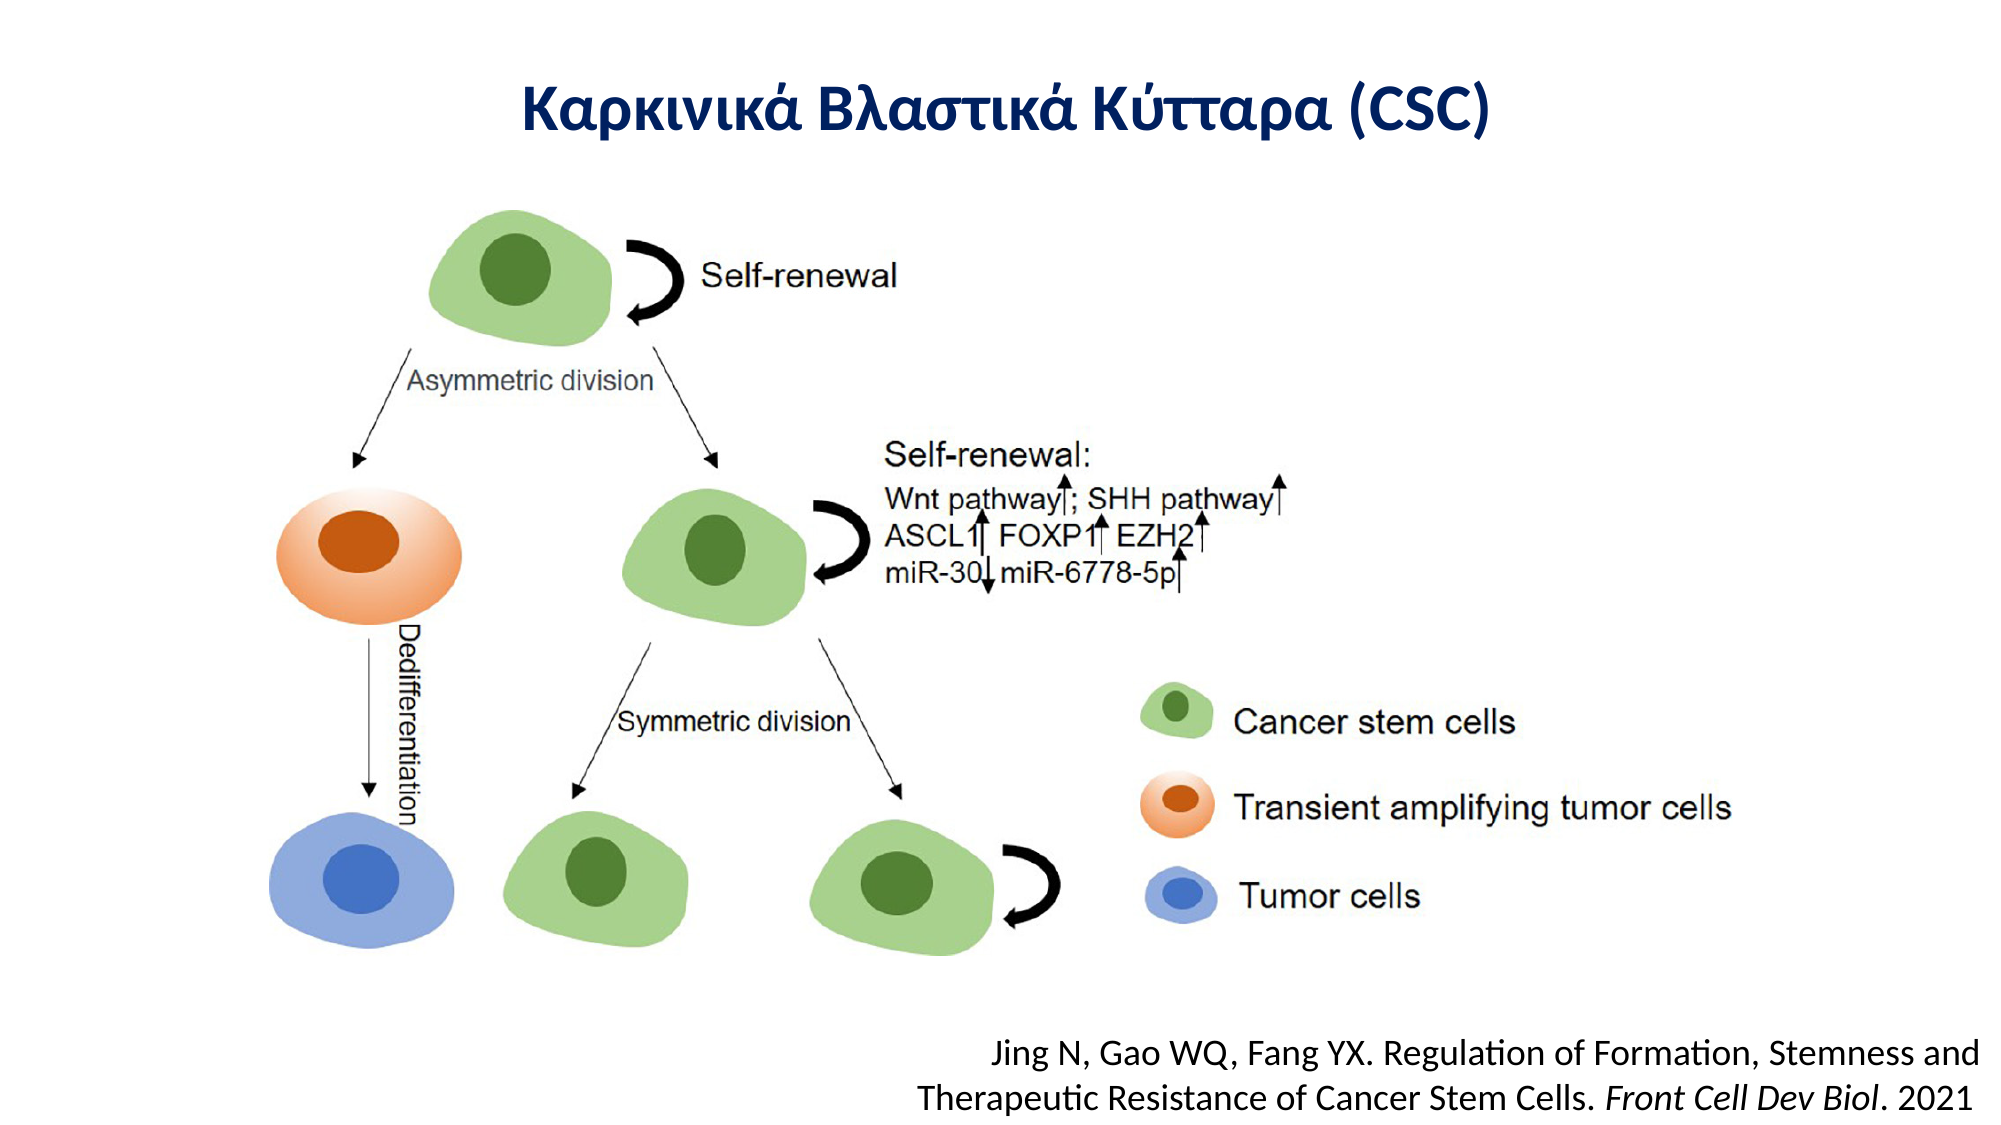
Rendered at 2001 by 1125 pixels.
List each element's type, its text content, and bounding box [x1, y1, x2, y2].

title Καρκινικά Βλαστικά Κύτταρα (CSC) [144, 0, 1870, 218]
picture [267, 208, 1733, 957]
text_box Jing N, Gao WQ, Fang YX. Regulation of Formation, Stemness and Therapeutic Resistance of Cancer Stem Cells. Front Cell Dev Biol. 2021 [860, 1020, 1997, 1125]
